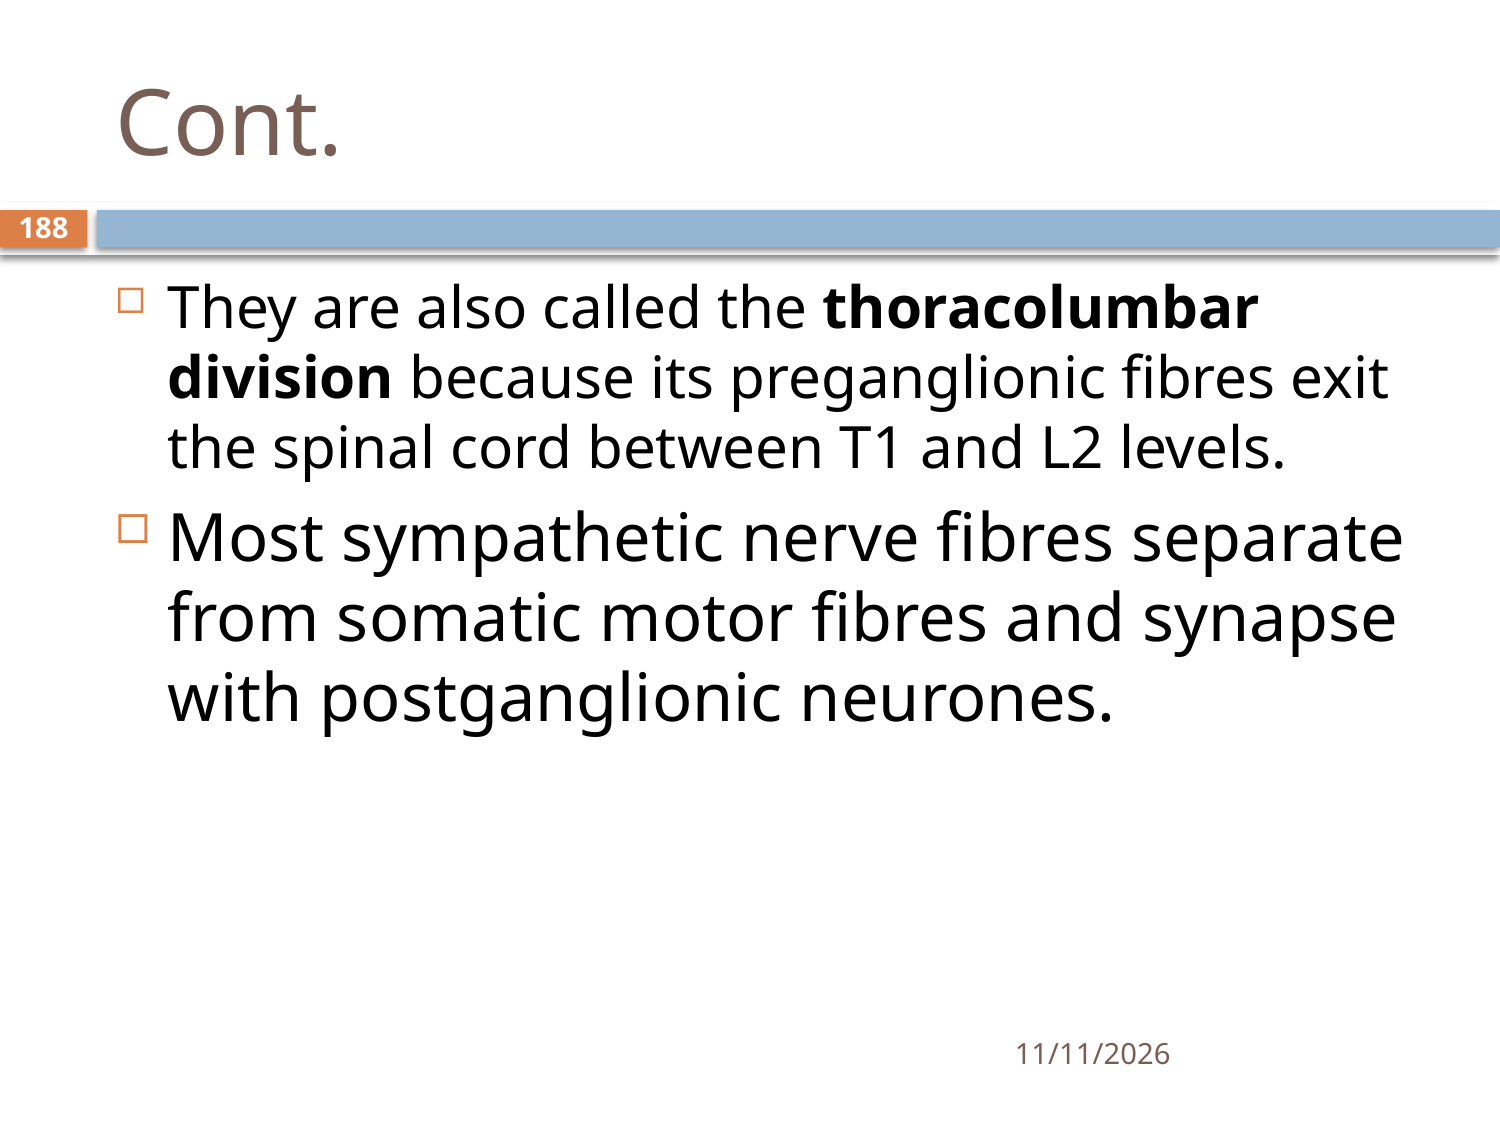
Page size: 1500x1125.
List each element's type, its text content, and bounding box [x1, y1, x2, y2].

title Cont. [100, 37, 1438, 200]
list They are also called the thoracolumbar division because its preganglionic fibres exit the spinal cord between T1 and L2 levels. Most sympathetic nerve fibres separate from somatic motor fibres and synapse with postganglionic neurones. [100, 262, 1438, 1000]
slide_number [999, 1025, 1438, 1085]
slide_number 188 [0, 208, 88, 249]
